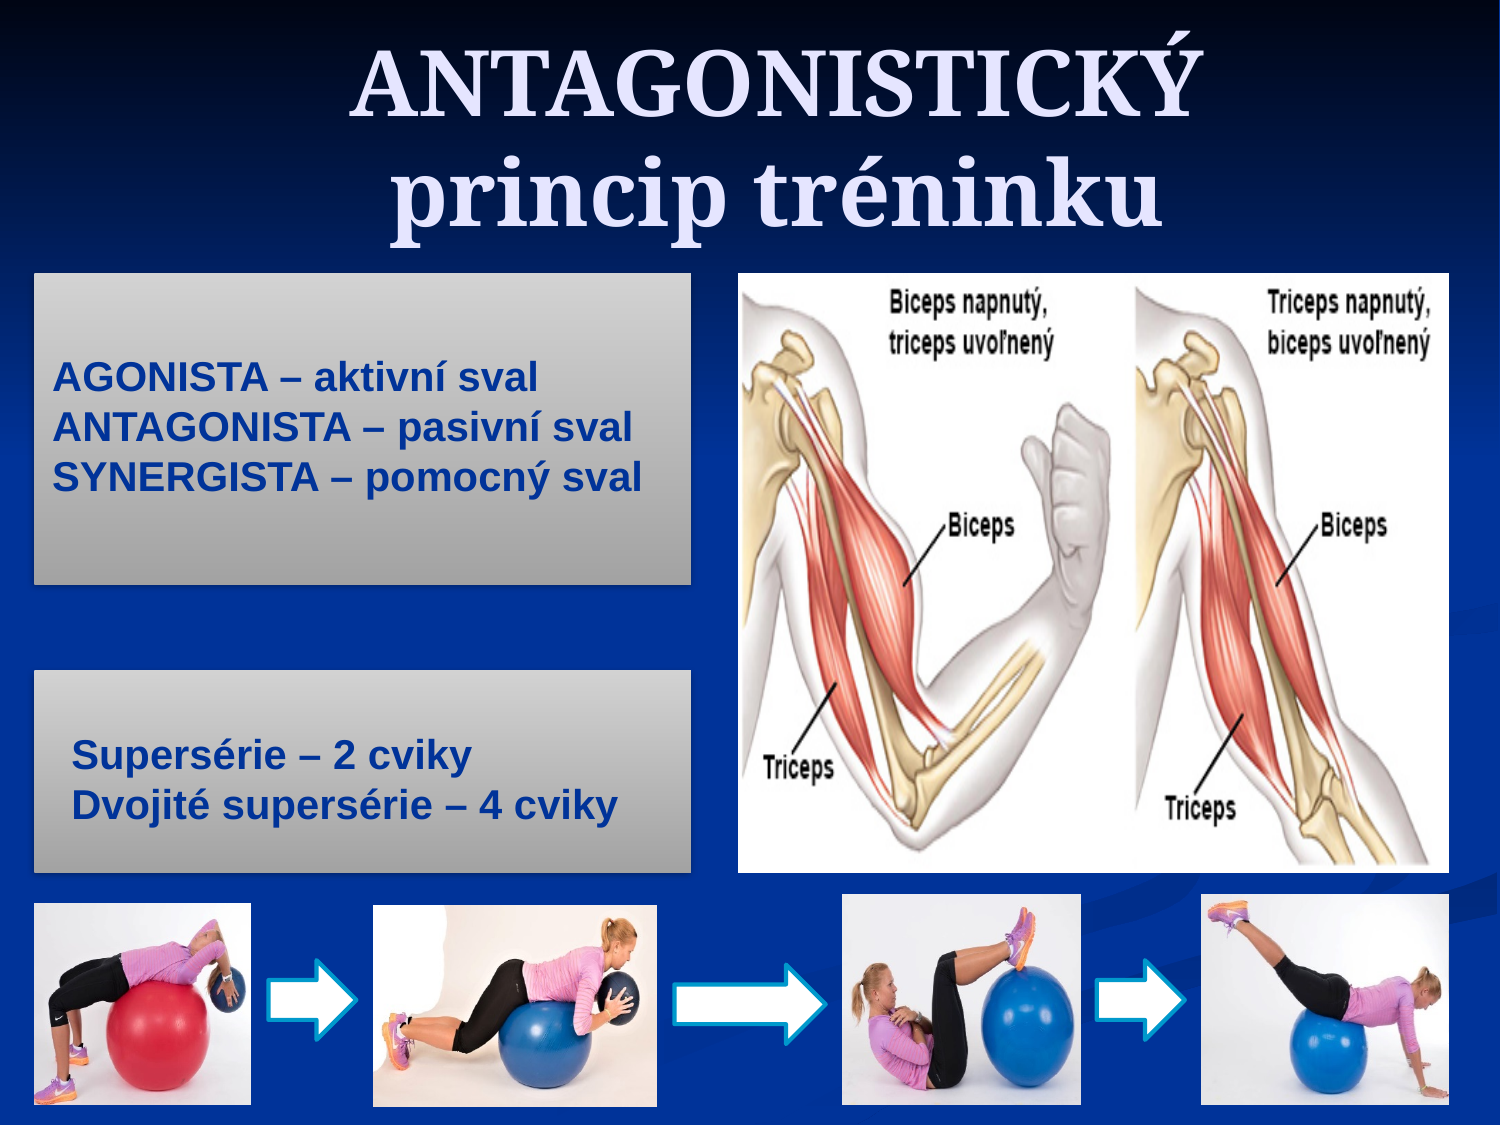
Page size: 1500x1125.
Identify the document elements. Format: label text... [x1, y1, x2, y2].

picture [842, 894, 1081, 1105]
text_box [266, 958, 359, 1042]
text_box [34, 670, 691, 873]
picture [373, 905, 658, 1108]
text_box Supersérie – 2 cviky Dvojité supersérie – 4 cviky [56, 720, 634, 836]
picture [1201, 894, 1449, 1105]
text_box [672, 962, 828, 1046]
text_box [1094, 958, 1187, 1042]
picture [34, 903, 252, 1105]
text_box [34, 273, 691, 585]
title ANTAGONISTICKÝ princip tréninku [265, 77, 1290, 191]
text_box AGONISTA – aktivní sval ANTAGONISTA – pasivní sval SYNERGISTA – pomocný sval [37, 342, 659, 508]
picture [738, 273, 1449, 873]
